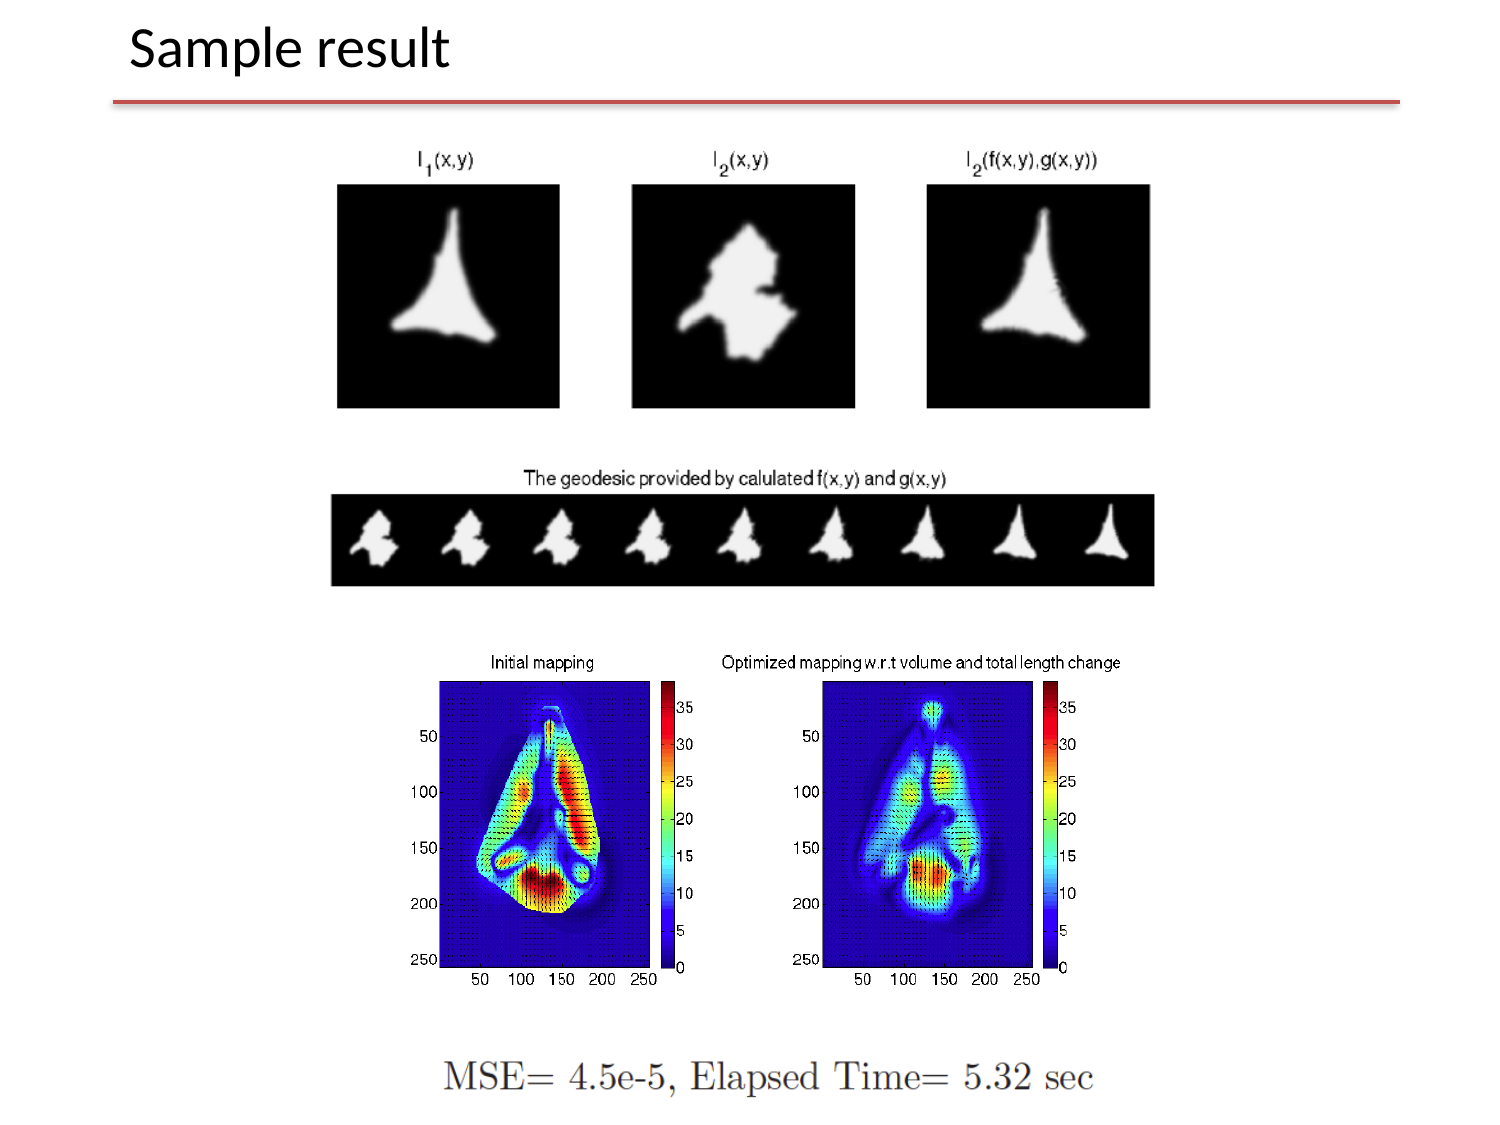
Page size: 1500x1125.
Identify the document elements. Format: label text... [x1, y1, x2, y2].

picture [271, 91, 1184, 101]
text_box Sample result [115, 1, 467, 87]
picture [271, 102, 1184, 612]
picture [388, 624, 1167, 1106]
